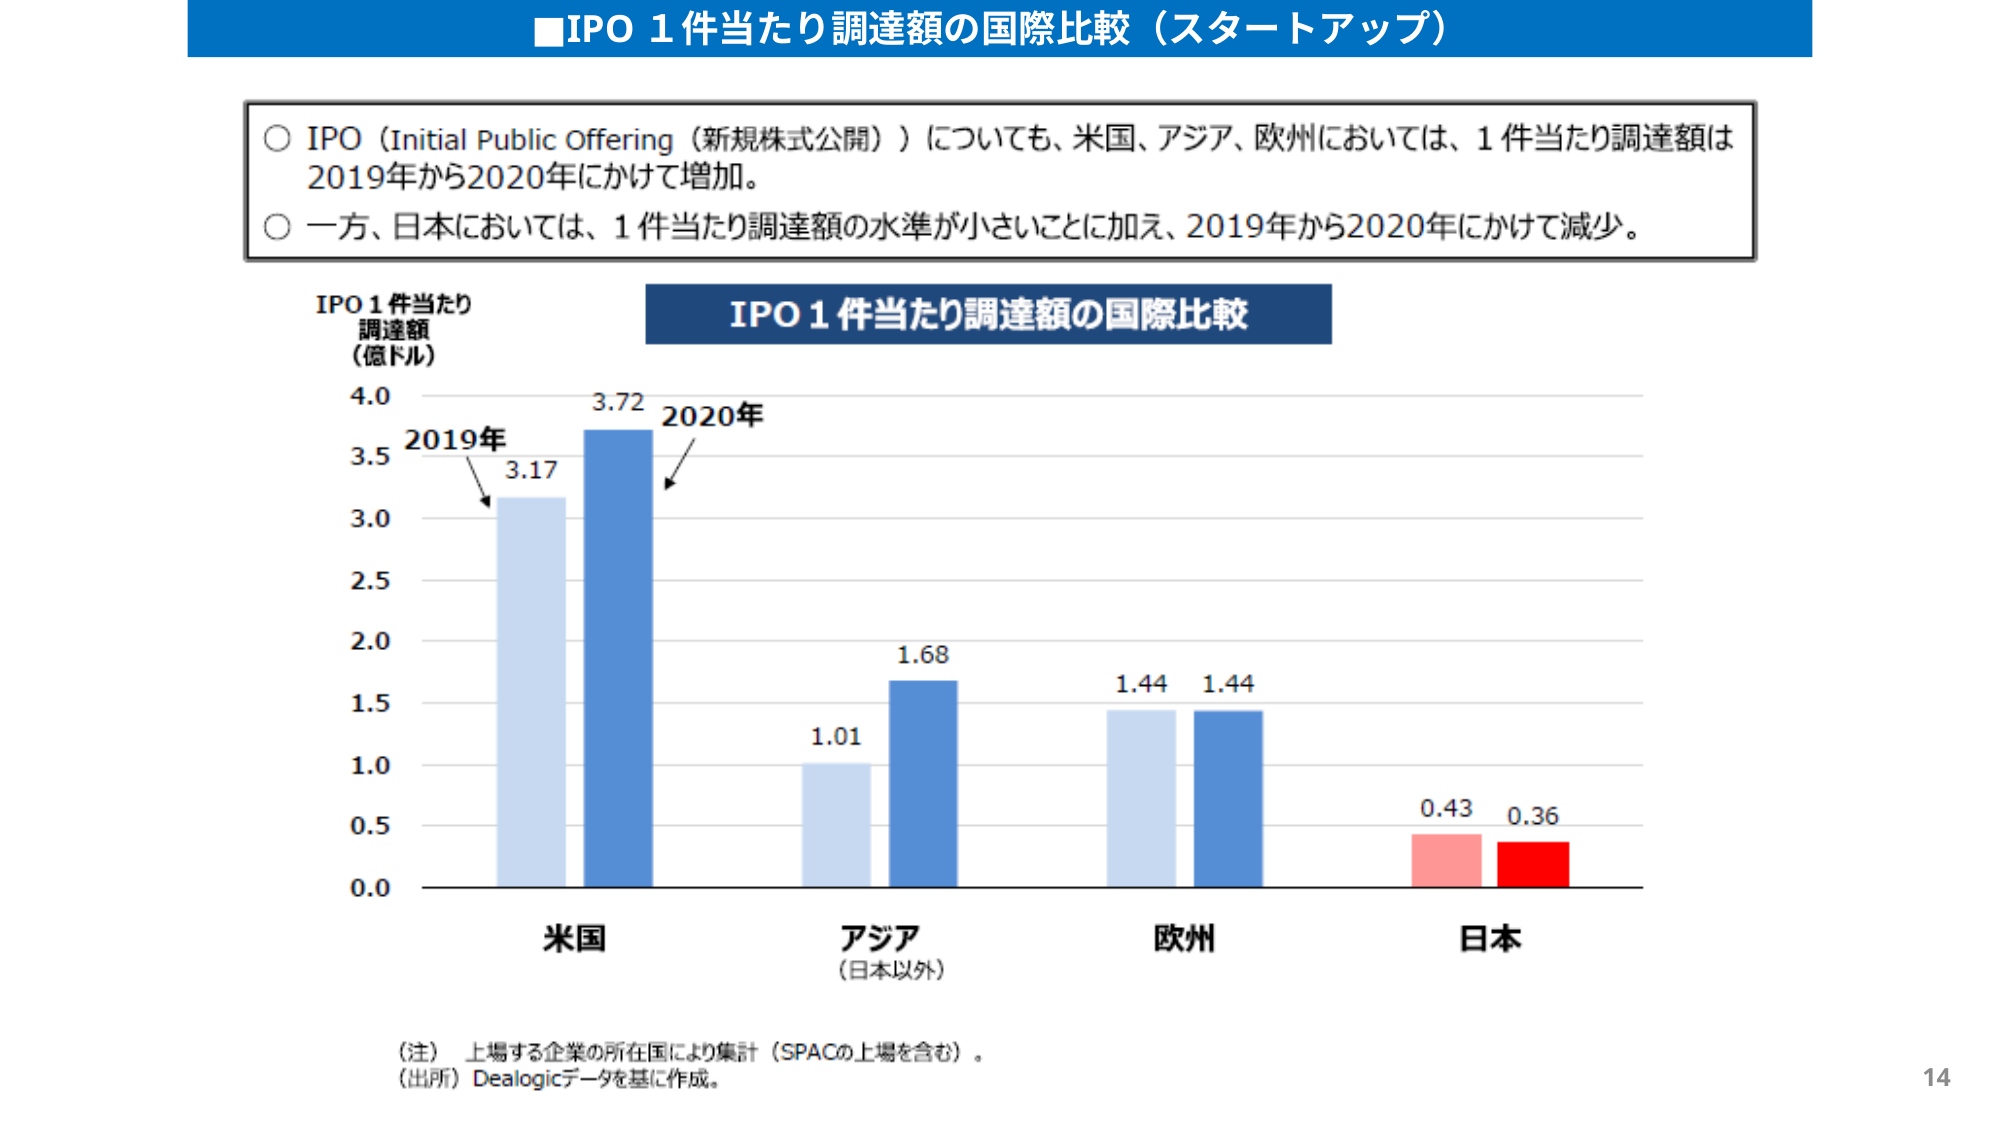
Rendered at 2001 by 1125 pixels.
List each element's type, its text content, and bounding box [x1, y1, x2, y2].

text_box ■IPO１件当たり調達額の国際比較（スタートアップ） [187, 0, 1813, 58]
picture [228, 92, 1772, 998]
picture [389, 1032, 1001, 1107]
slide_number 14 [1615, 1051, 1966, 1107]
